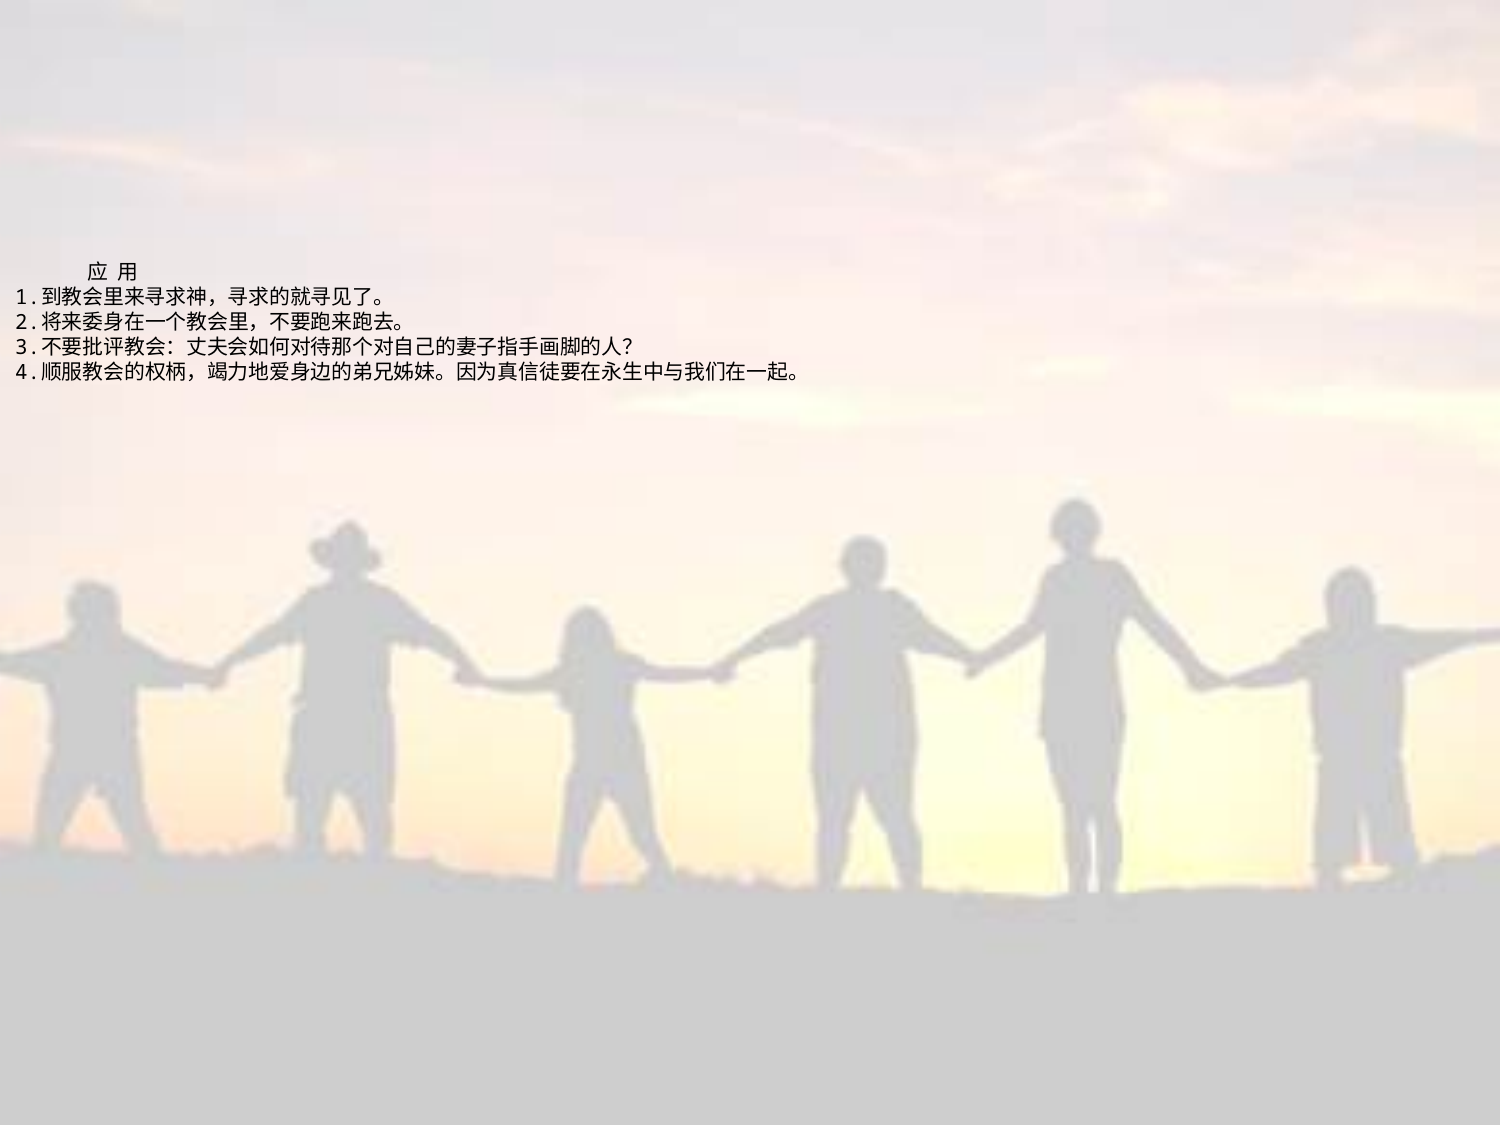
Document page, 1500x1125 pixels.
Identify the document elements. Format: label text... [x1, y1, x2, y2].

picture [0, 0, 1500, 1125]
title 应 用 1.到教会里来寻求神，寻求的就寻见了。 2.将来委身在一个教会里，不要跑来跑去。 3.不要批评教会：丈夫会如何对待那个对自己的妻子指手画脚的人？ 4.顺服教会的权柄，竭力地爱身边的弟兄姊妹。因为真信徒要在永生中与我们在一起。 [0, 99, 1425, 393]
